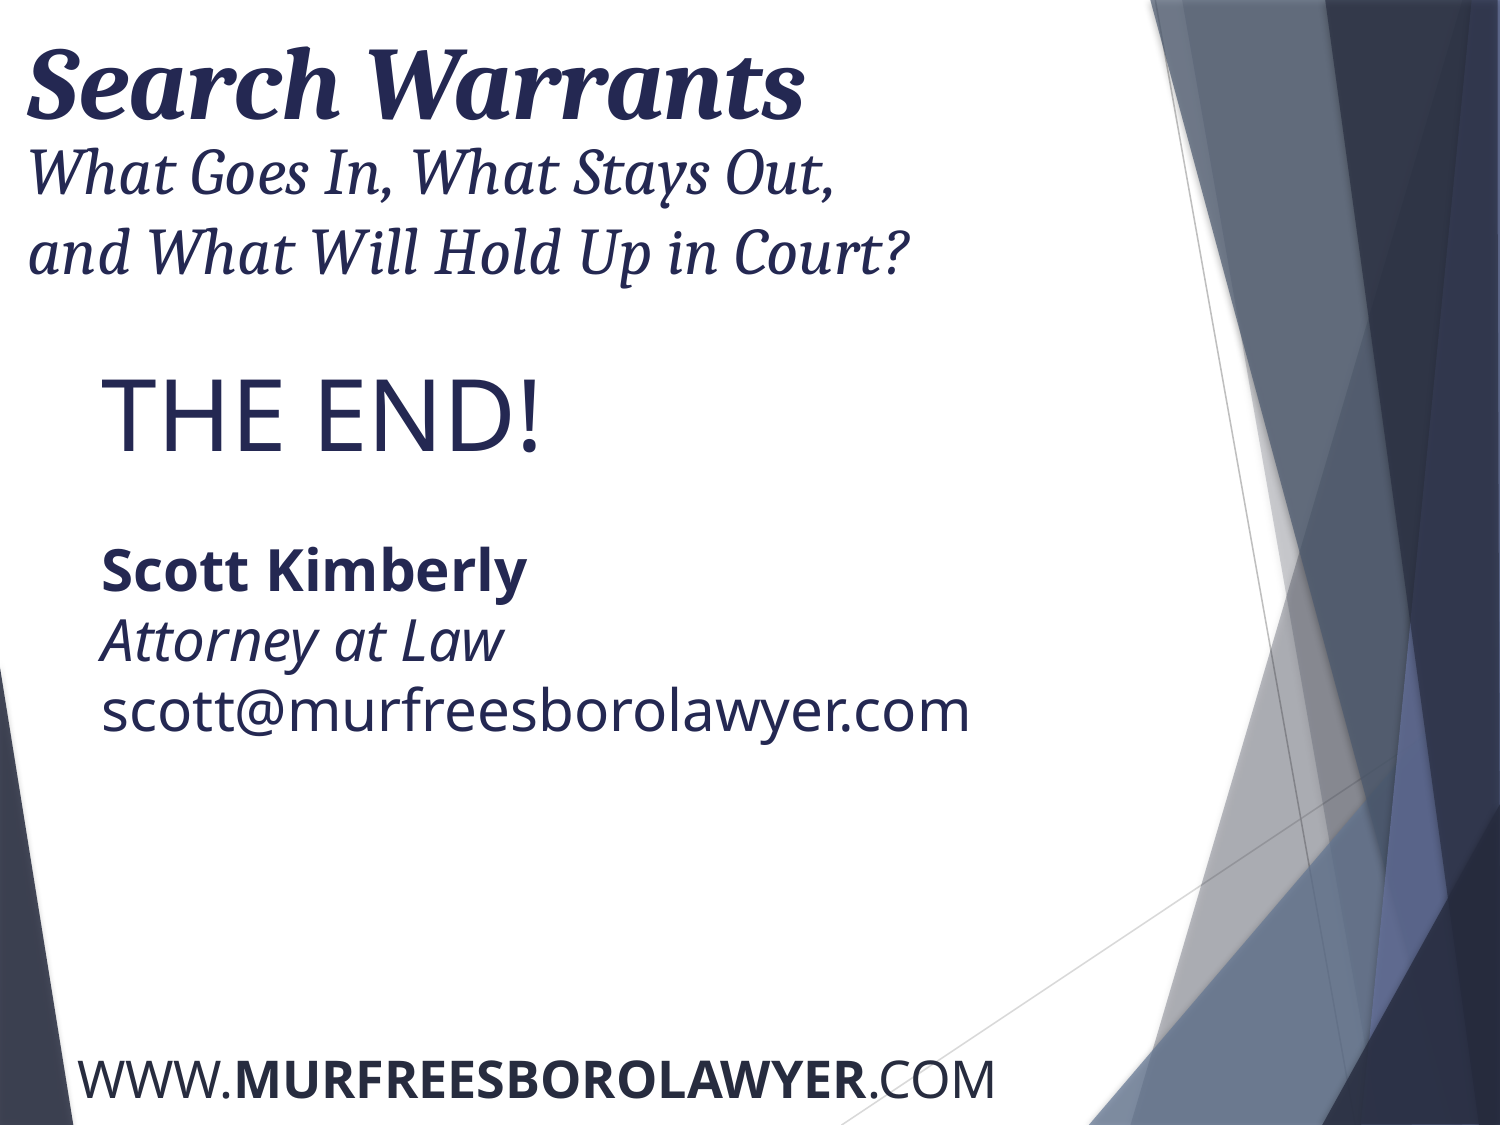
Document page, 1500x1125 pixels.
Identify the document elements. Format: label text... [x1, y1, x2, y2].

text_box Search Warrants [12, 7, 1175, 120]
text_box WWW.MURFREESBOROLAWYER.COM [62, 1039, 1088, 1117]
text_box Scott Kimberly Attorney at Law scott@murfreesborolawyer.com [86, 526, 1262, 751]
text_box THE END! [86, 343, 1262, 479]
text_box What Goes In, What Stays Out, and What Will Hold Up in Court? [12, 120, 1263, 296]
